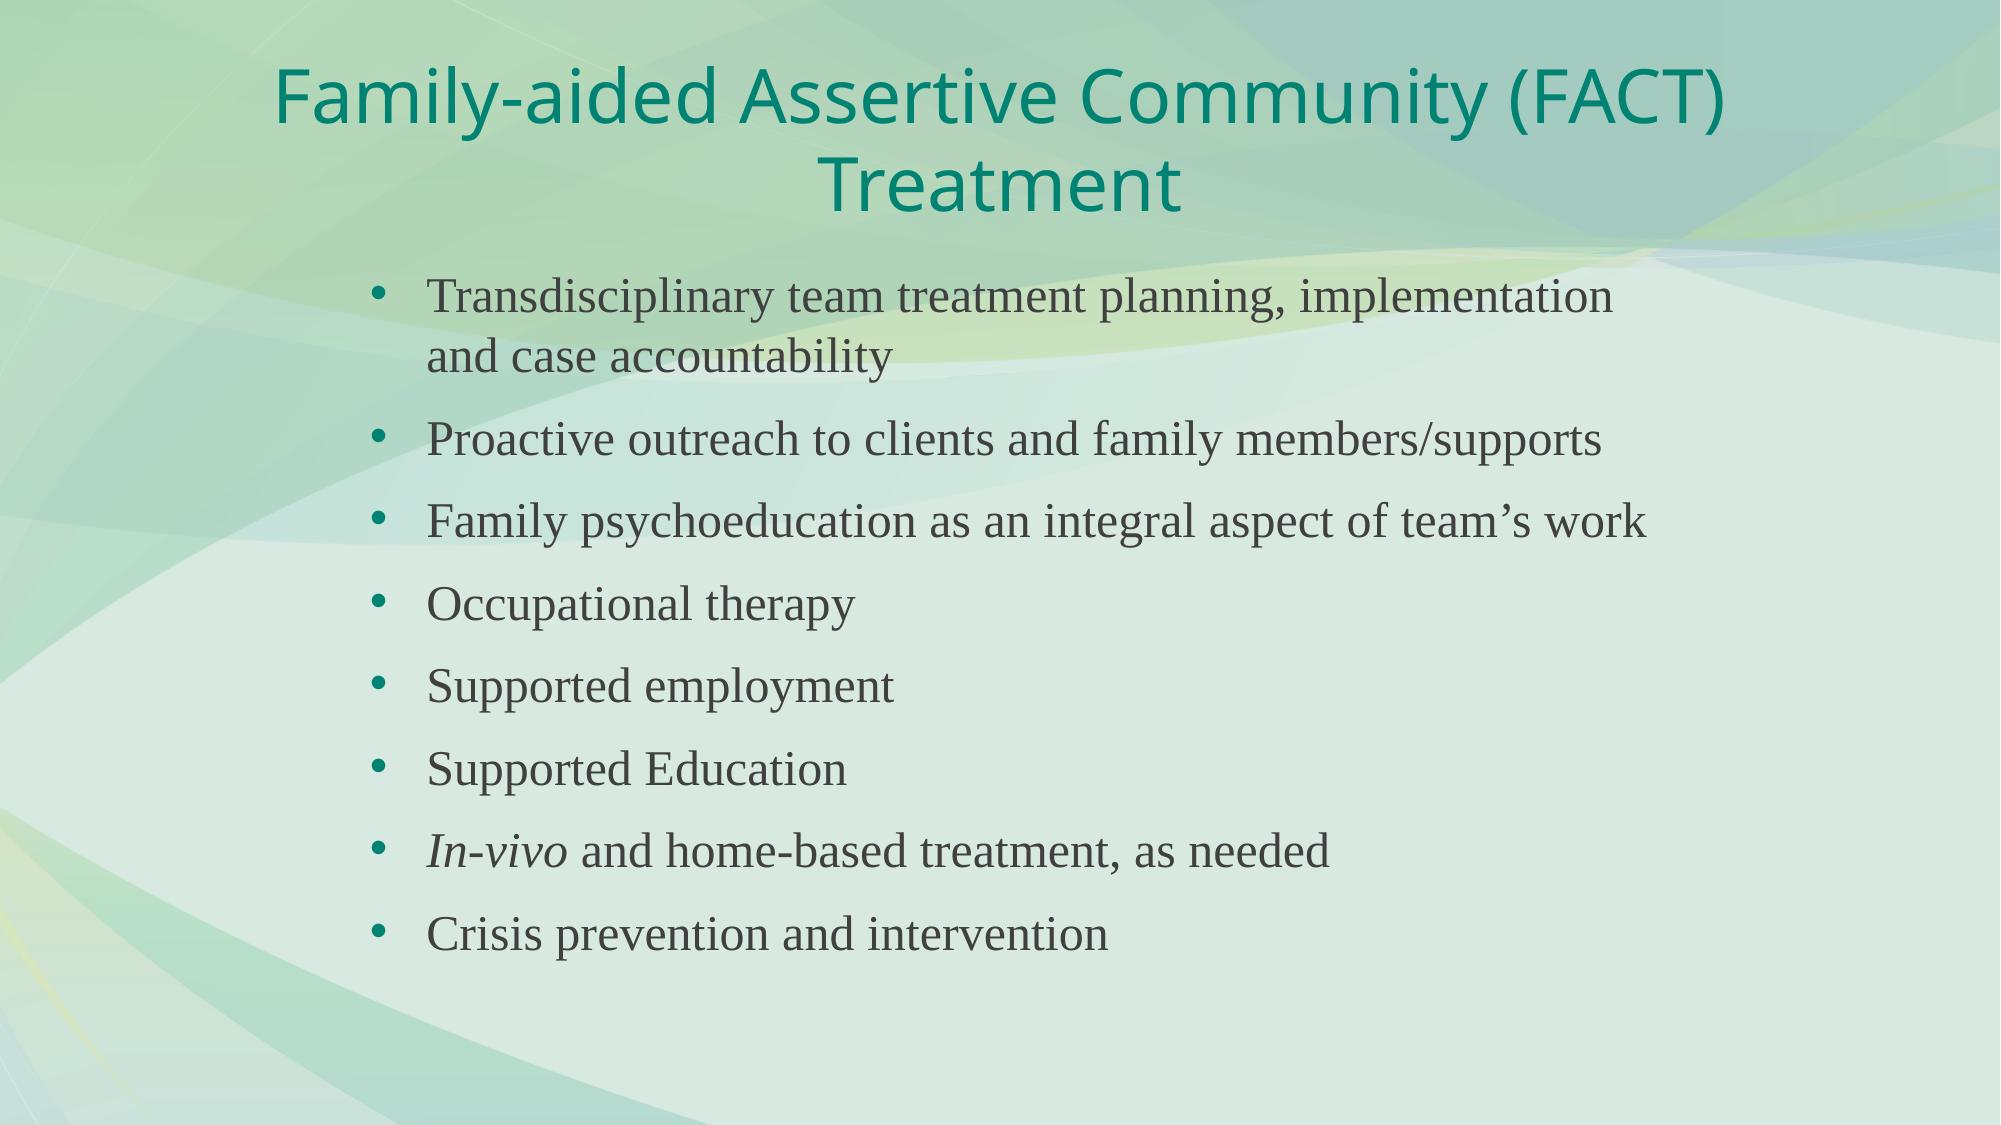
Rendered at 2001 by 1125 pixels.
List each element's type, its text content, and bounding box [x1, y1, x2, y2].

title Family-aided Assertive Community (FACT) Treatment [99, 45, 1900, 233]
picture [0, 0, 2001, 1125]
list Transdisciplinary team treatment planning, implementation and case accountability Proactive outreach to clients and family members/supports Family psychoeducation as an integral aspect of team’s work Occupational therapy Supported employment Supported Education In-vivo and home-based treatment, as needed Crisis prevention and intervention [324, 266, 1675, 956]
